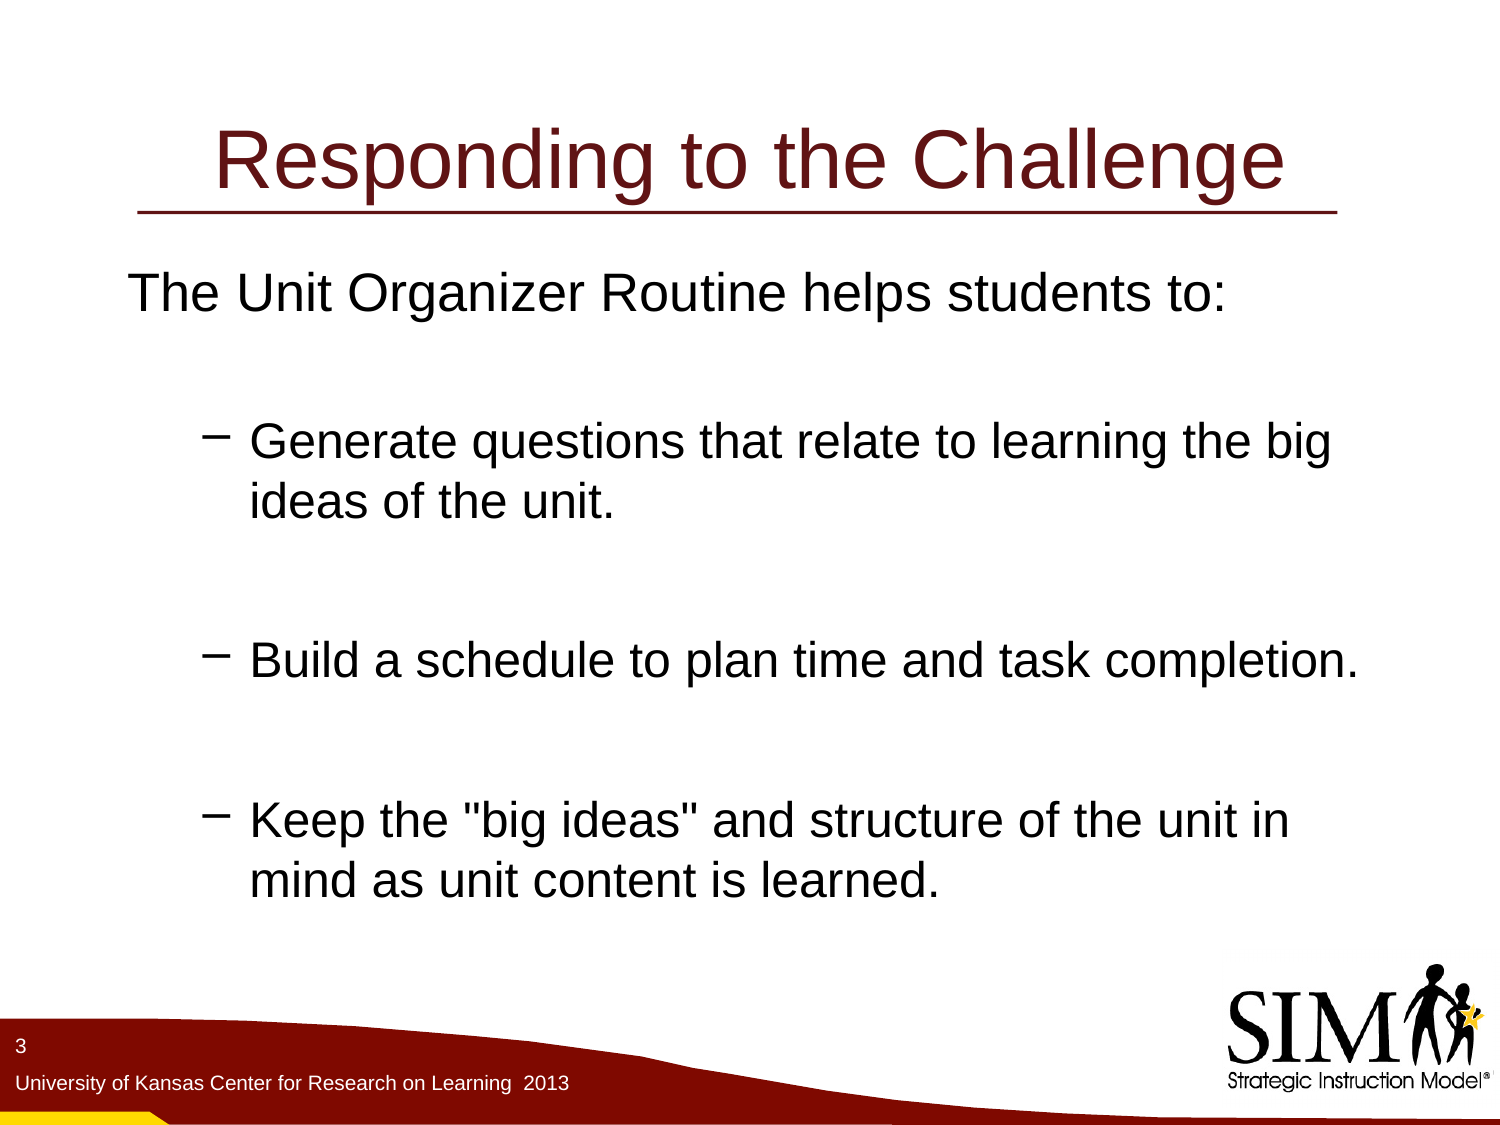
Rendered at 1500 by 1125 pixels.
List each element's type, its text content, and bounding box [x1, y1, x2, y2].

footer University of Kansas Center for Research on Learning 2013 [0, 1062, 626, 1101]
slide_number 3 [0, 1024, 313, 1062]
list The Unit Organizer Routine helps students to: Generate questions that relate to learning the big ideas of the unit. Build a schedule to plan time and task completion. Keep the "big ideas" and structure of the unit in mind as unit content is learned. [112, 249, 1388, 900]
picture [1222, 949, 1500, 1108]
title Responding to the Challenge [112, 75, 1388, 213]
